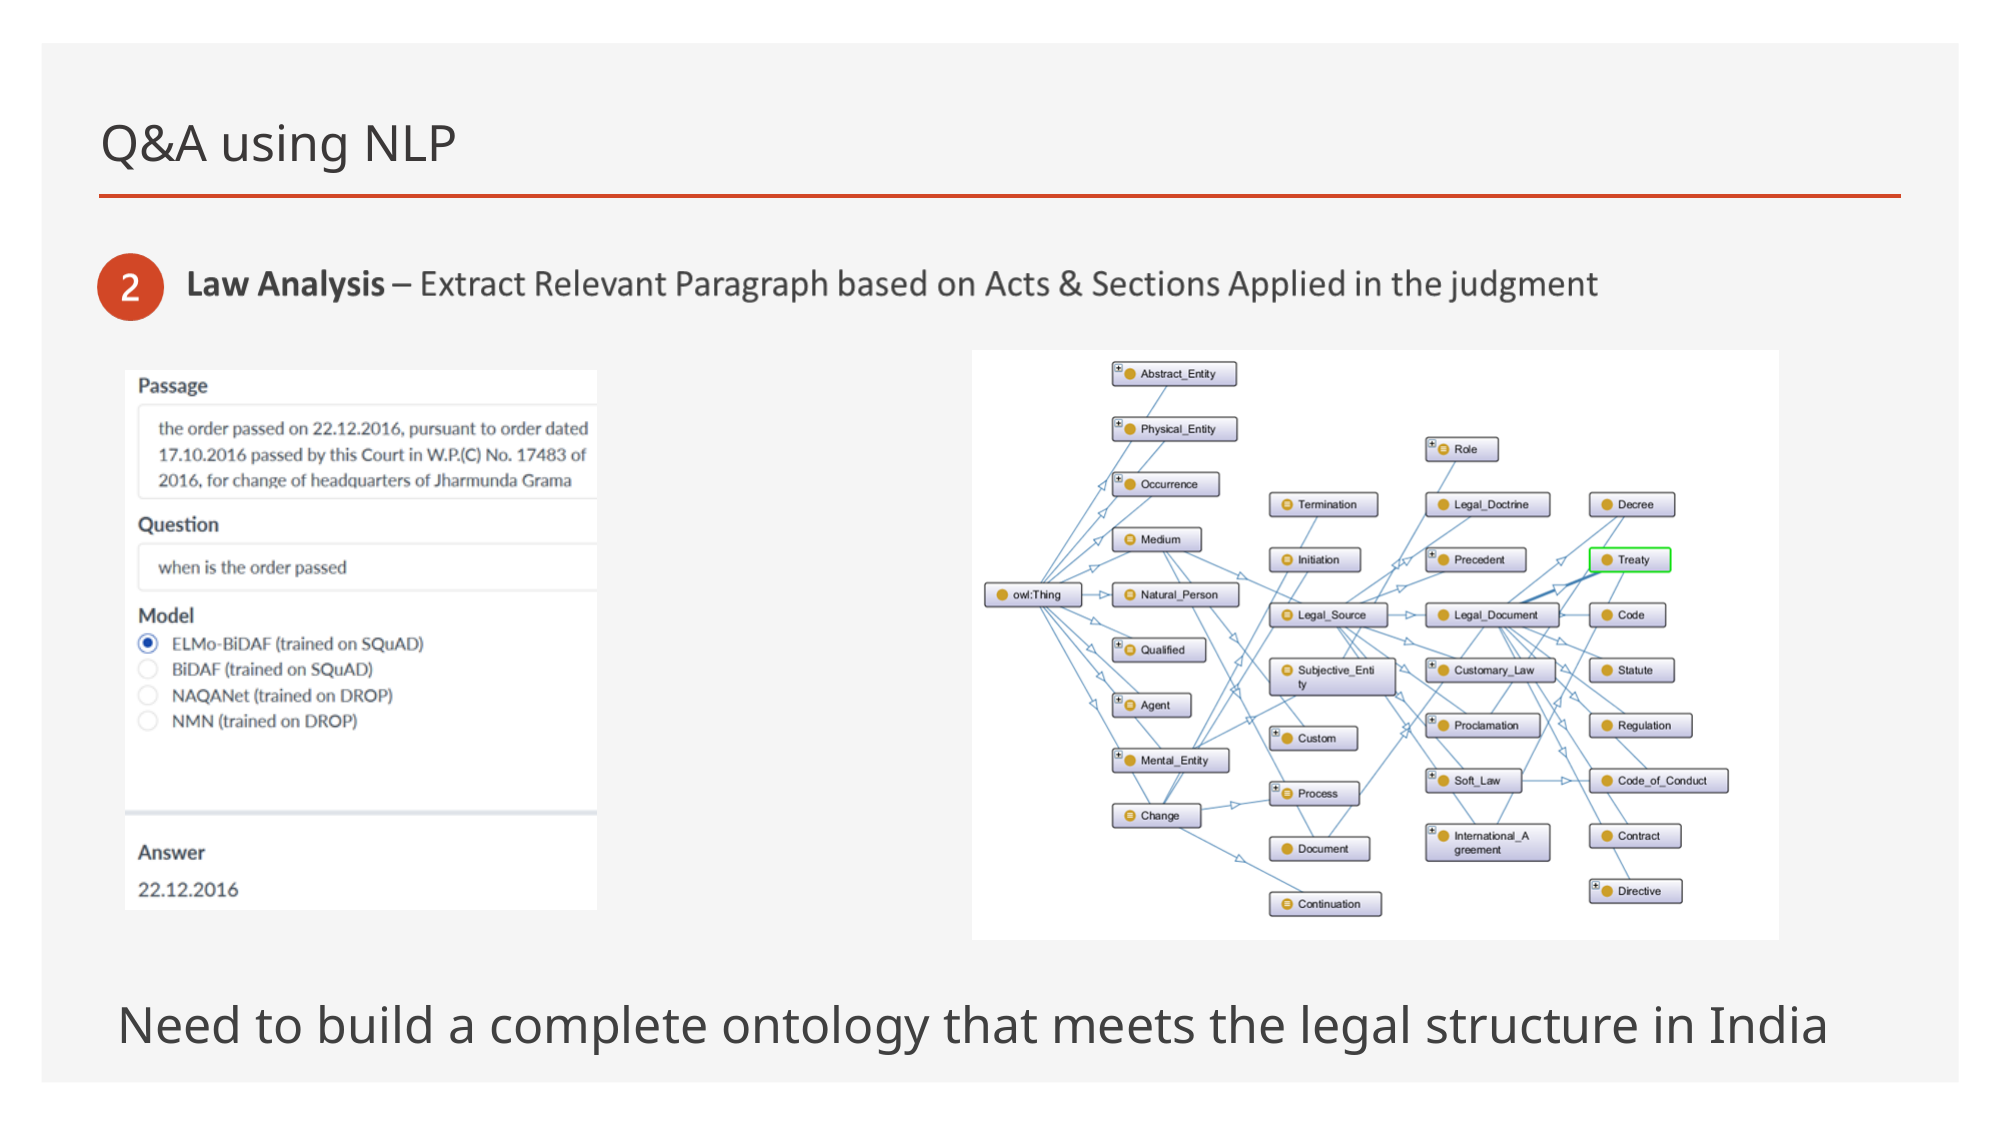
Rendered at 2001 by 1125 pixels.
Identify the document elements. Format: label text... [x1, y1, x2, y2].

picture [125, 370, 597, 910]
title Q&A using NLP [85, 73, 1779, 179]
picture [972, 350, 1779, 940]
list Need to build a complete ontology that meets the legal structure in India [102, 956, 1850, 1067]
picture [85, 247, 1899, 335]
